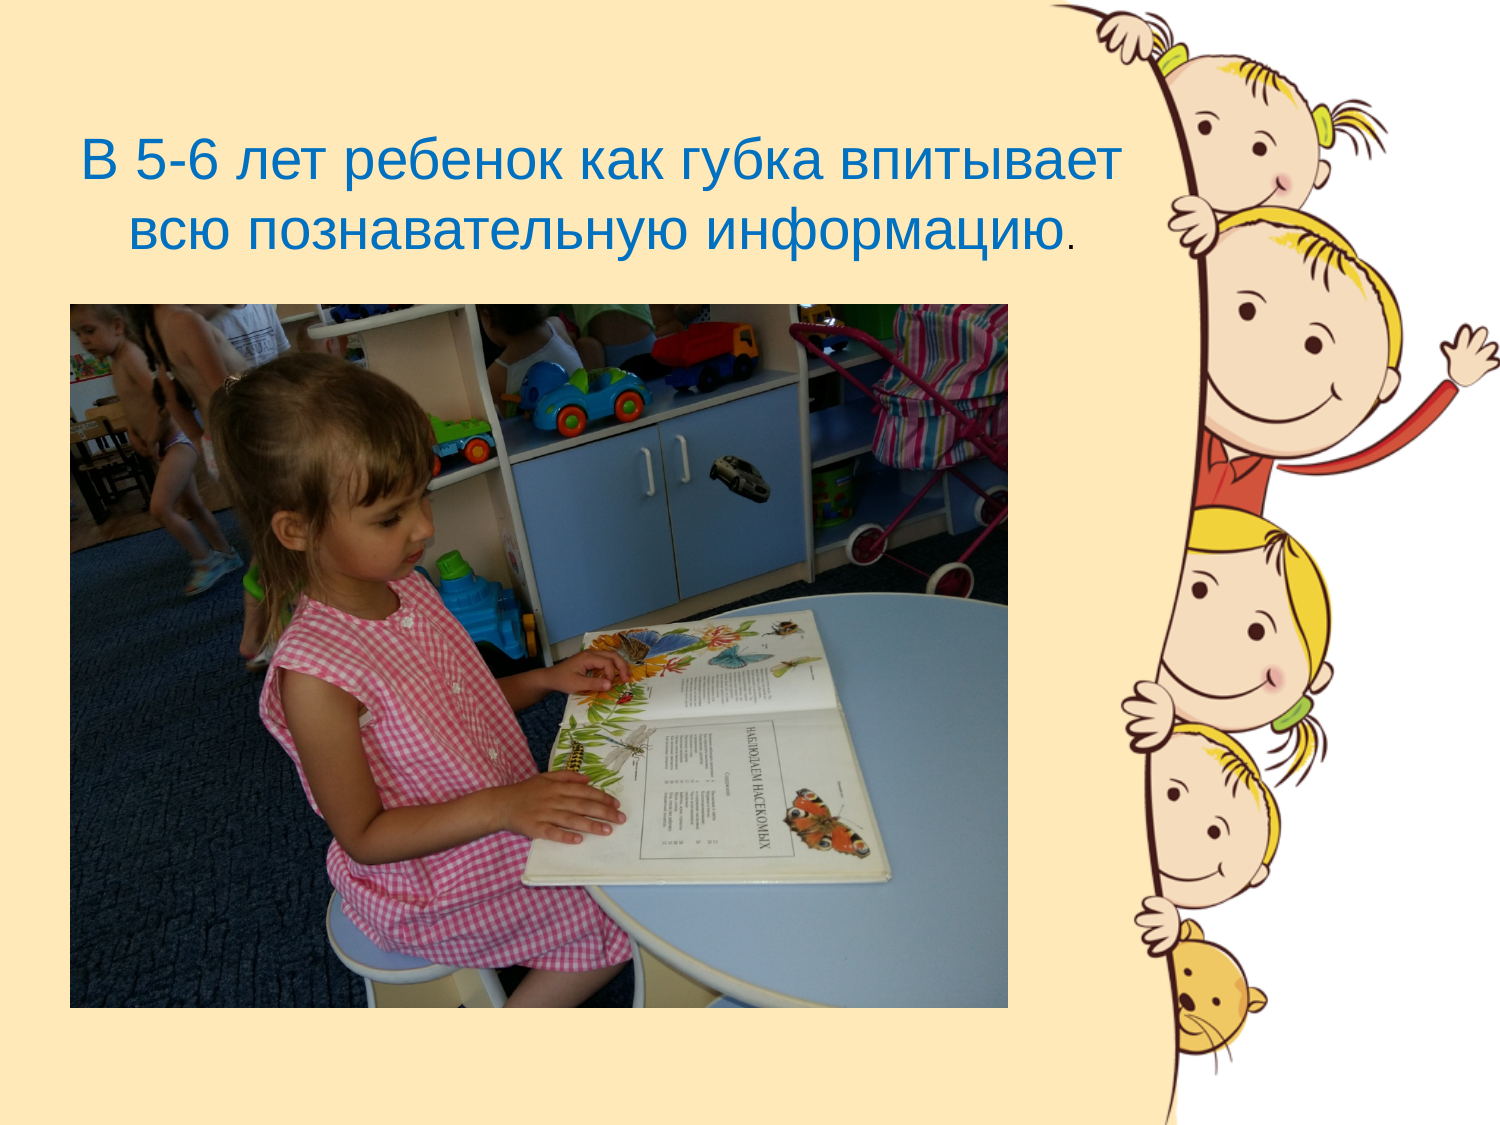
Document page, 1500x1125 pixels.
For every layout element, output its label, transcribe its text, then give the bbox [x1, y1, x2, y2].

text_box В 5-6 лет ребенок как губка впитывает всю познавательную информацию. [64, 113, 1140, 269]
picture [0, 0, 1500, 1125]
